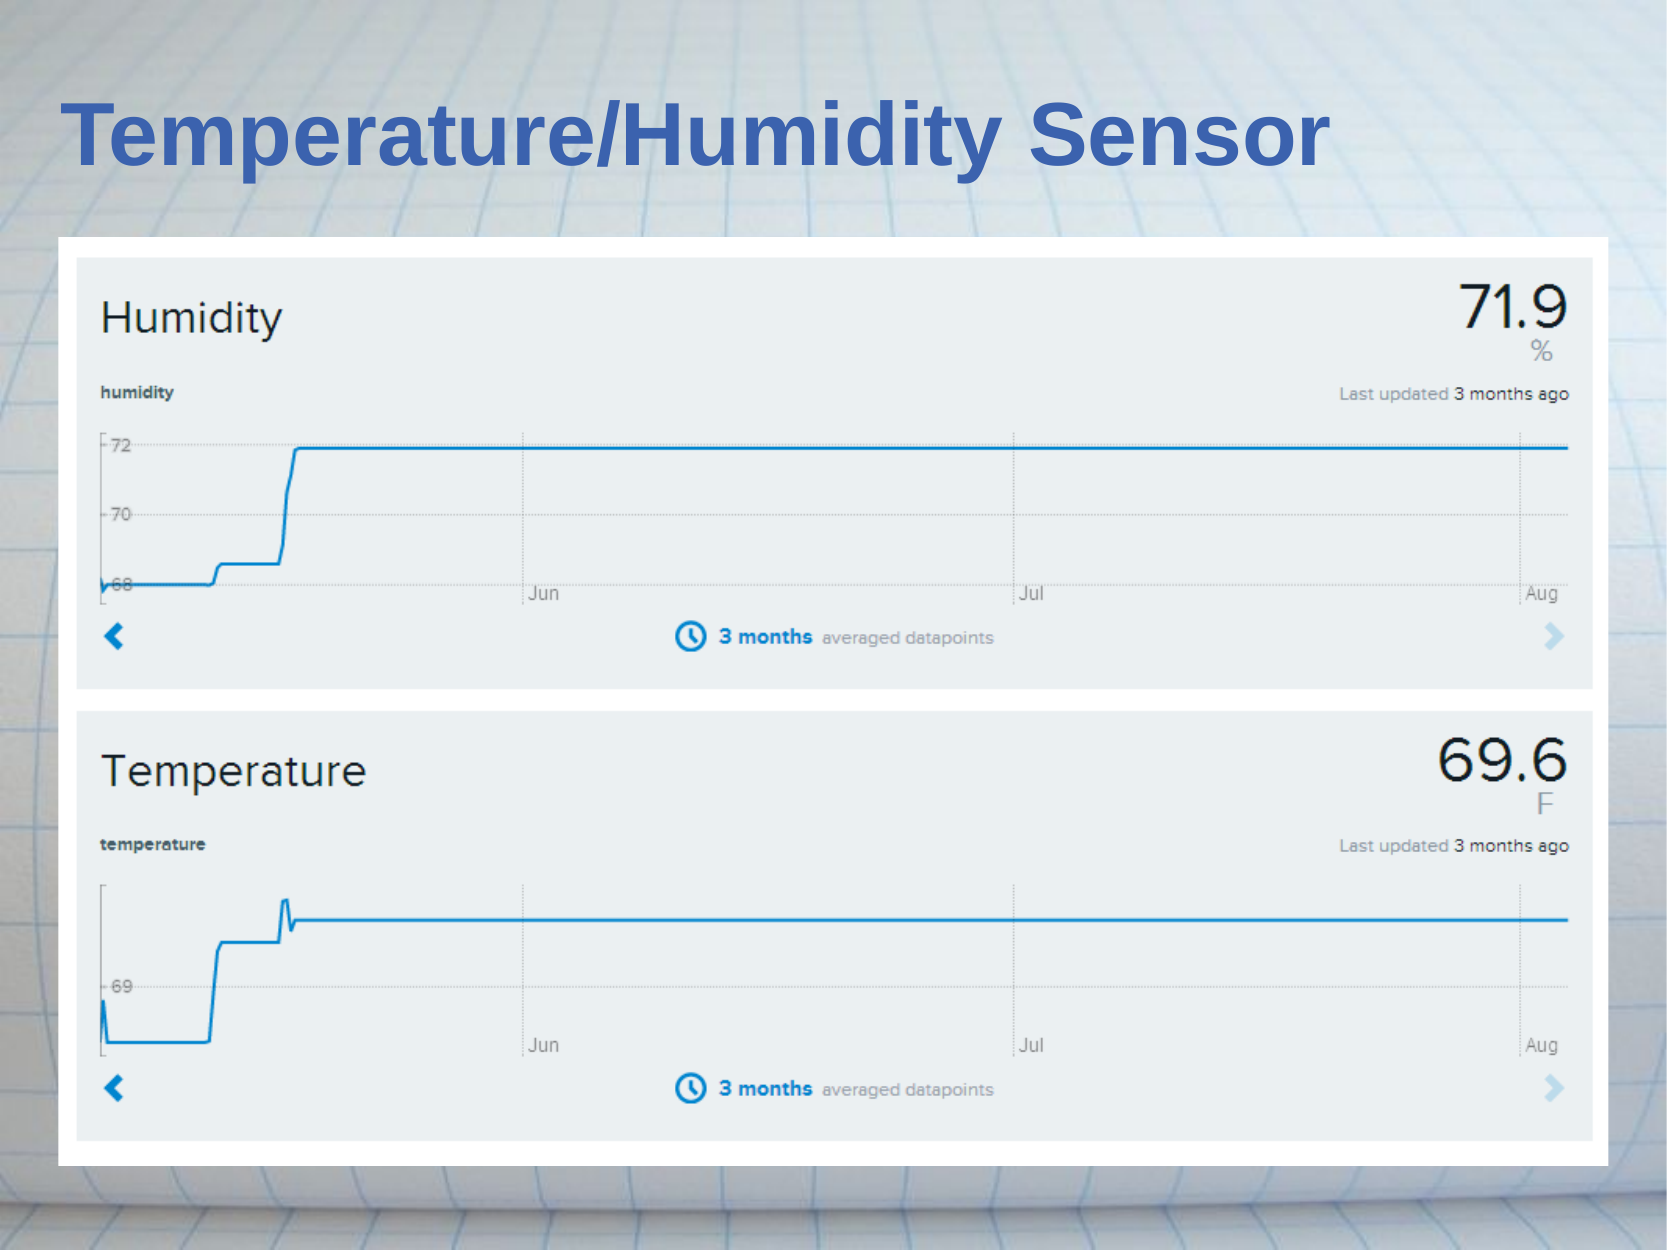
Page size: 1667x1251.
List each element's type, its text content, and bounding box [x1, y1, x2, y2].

picture [0, 0, 1667, 1250]
title Temperature/Humidity Sensor [45, 24, 1463, 234]
